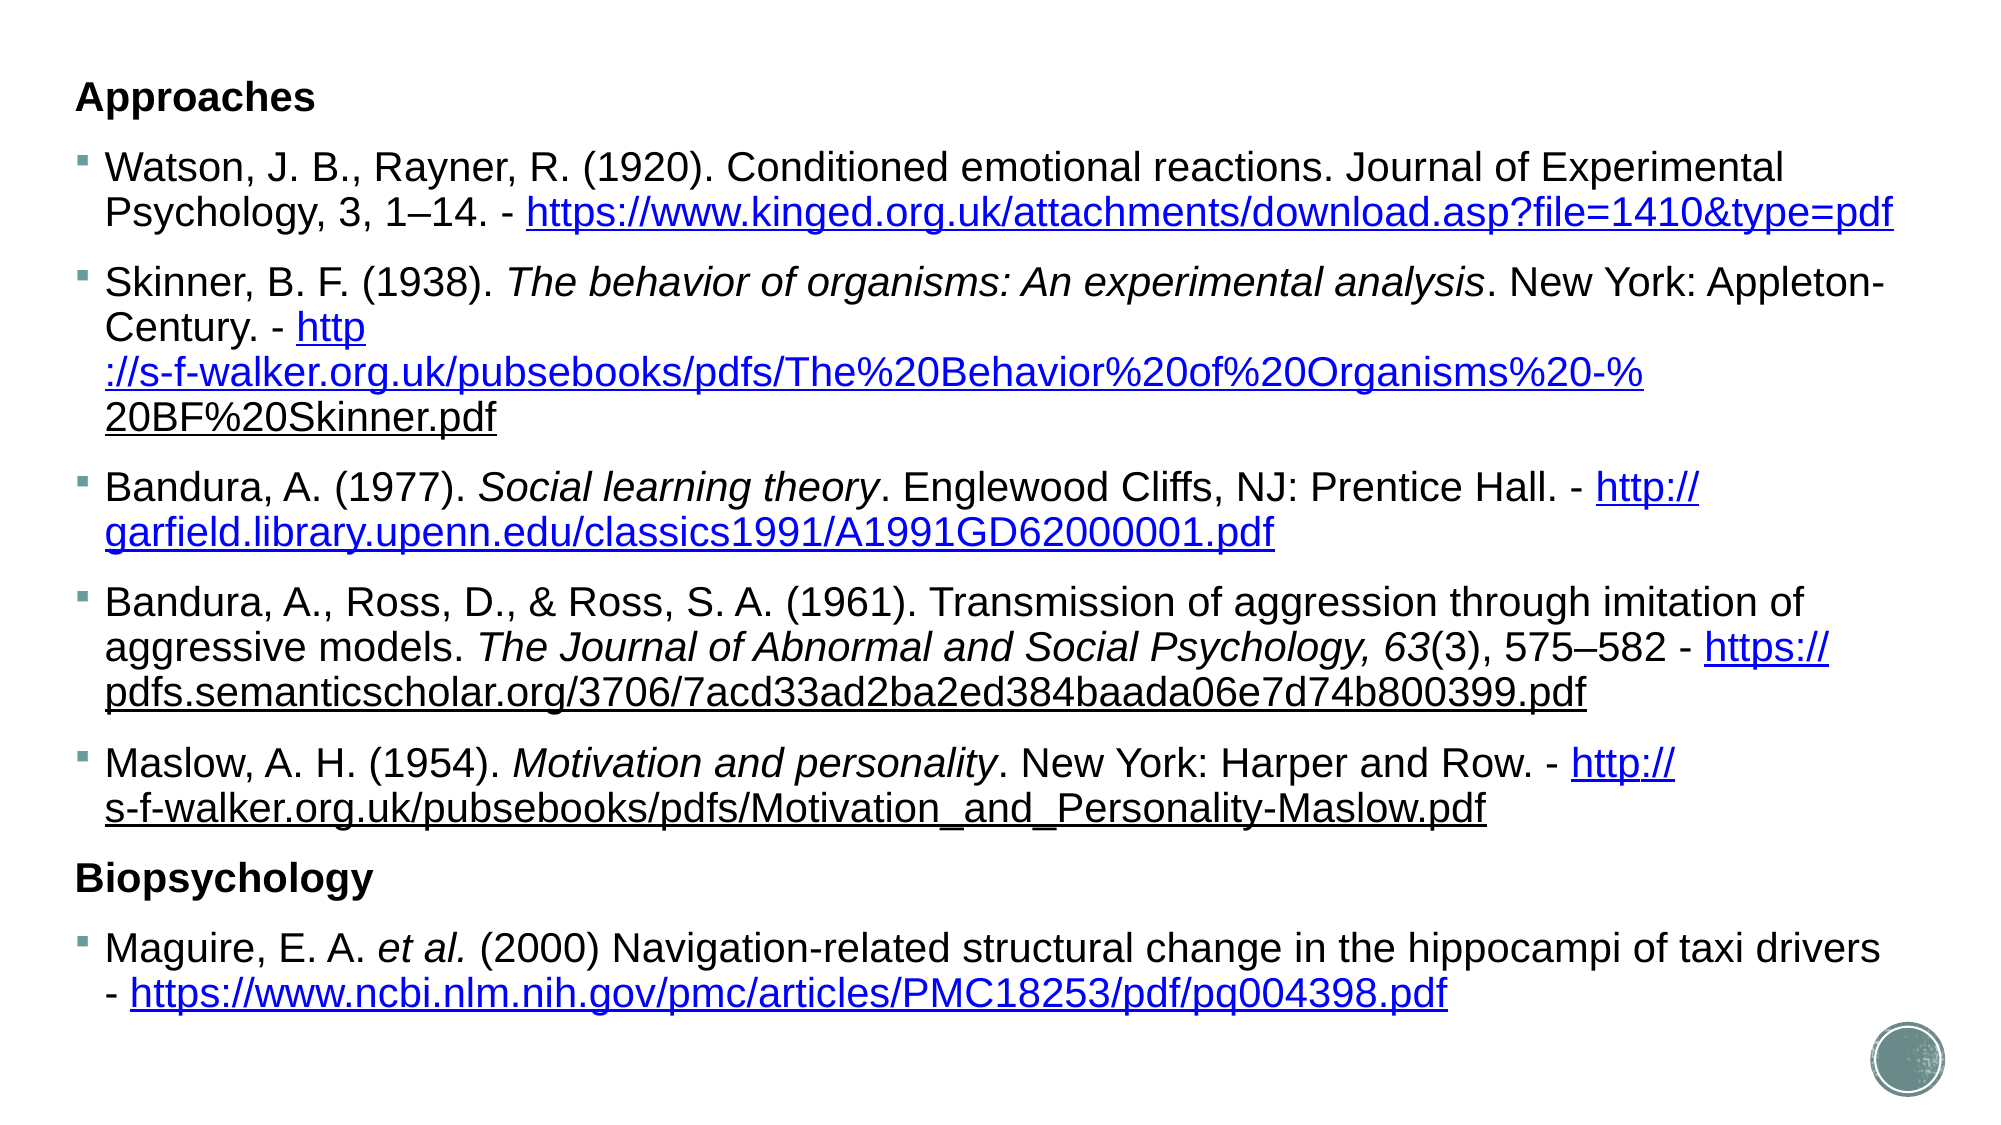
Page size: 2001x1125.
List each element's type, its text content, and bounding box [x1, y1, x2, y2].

list Approaches Watson, J. B., Rayner, R. (1920). Conditioned emotional reactions. Journal of Experimental Psychology, 3, 1–14. - https://www.kinged.org.uk/attachments/download.asp?file=1410&type=pdf Skinner, B. F. (1938). The behavior of organisms: An experimental analysis. New York: Appleton-Century. - http://s-f-walker.org.uk/pubsebooks/pdfs/The%20Behavior%20of%20Organisms%20-%20BF%20Skinner.pdf Bandura, A. (1977). Social learning theory. Englewood Cliffs, NJ: Prentice Hall. - http://garfield.library.upenn.edu/classics1991/A1991GD62000001.pdf Bandura, A., Ross, D., & Ross, S. A. (1961). Transmission of aggression through imitation of aggressive models. The Journal of Abnormal and Social Psychology, 63(3), 575–582 - https://pdfs.semanticscholar.org/3706/7acd33ad2ba2ed384baada06e7d74b800399.pdf Maslow, A. H. (1954). Motivation and personality. New York: Harper and Row. - http://s-f-walker.org.uk/pubsebooks/pdfs/Motivation_and_Personality-Maslow.pdf Biopsychology Maguire, E. A. et al. (2000) Navigation-related structural change in the hippocampi of taxi drivers - https://www.ncbi.nlm.nih.gov/pmc/articles/PMC18253/pdf/pq004398.pdf [59, 67, 1911, 1061]
